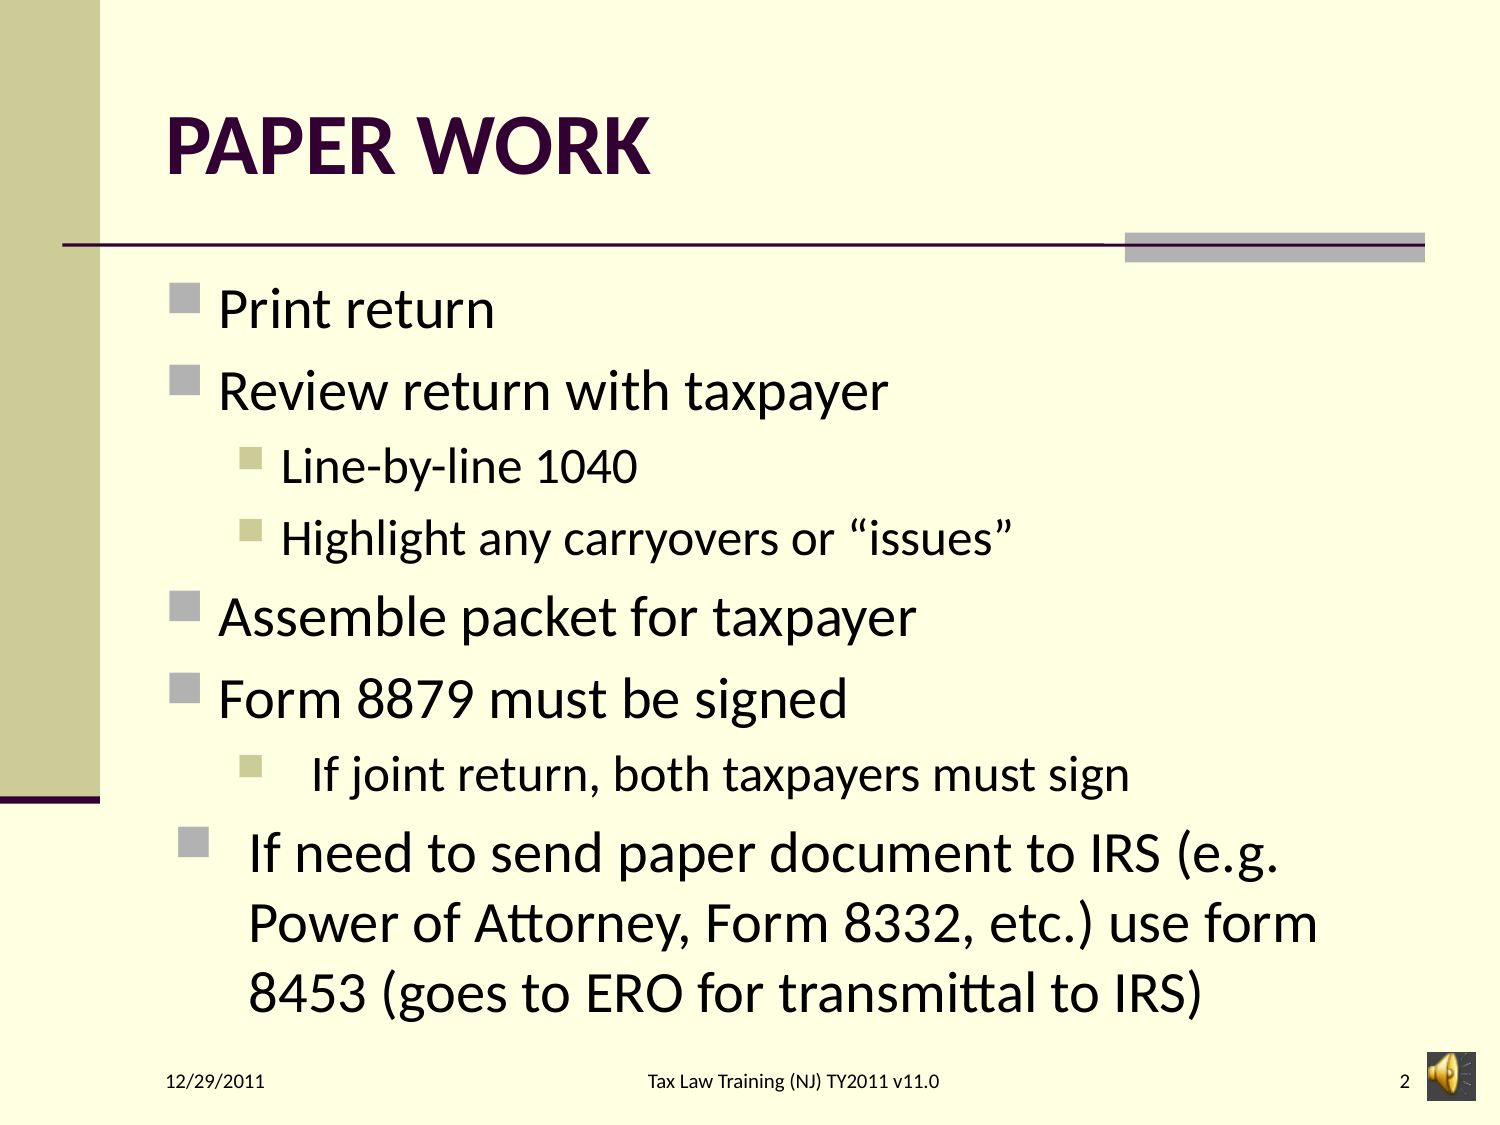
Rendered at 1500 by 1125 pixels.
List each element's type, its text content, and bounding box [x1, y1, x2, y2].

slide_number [149, 1050, 476, 1101]
list Print return Review return with taxpayer Line-by-line 1040 Highlight any carryovers or “issues” Assemble packet for taxpayer Form 8879 must be signed If joint return, both taxpayers must sign If need to send paper document to IRS (e.g. Power of Attorney, Form 8332, etc.) use form 8453 (goes to ERO for transmittal to IRS) [150, 262, 1425, 1038]
picture [1426, 1051, 1477, 1102]
title PAPER WORK [150, 45, 1425, 234]
slide_number 2 [1112, 1049, 1426, 1101]
footer Tax Law Training (NJ) TY2011 v11.0 [549, 1049, 1038, 1101]
